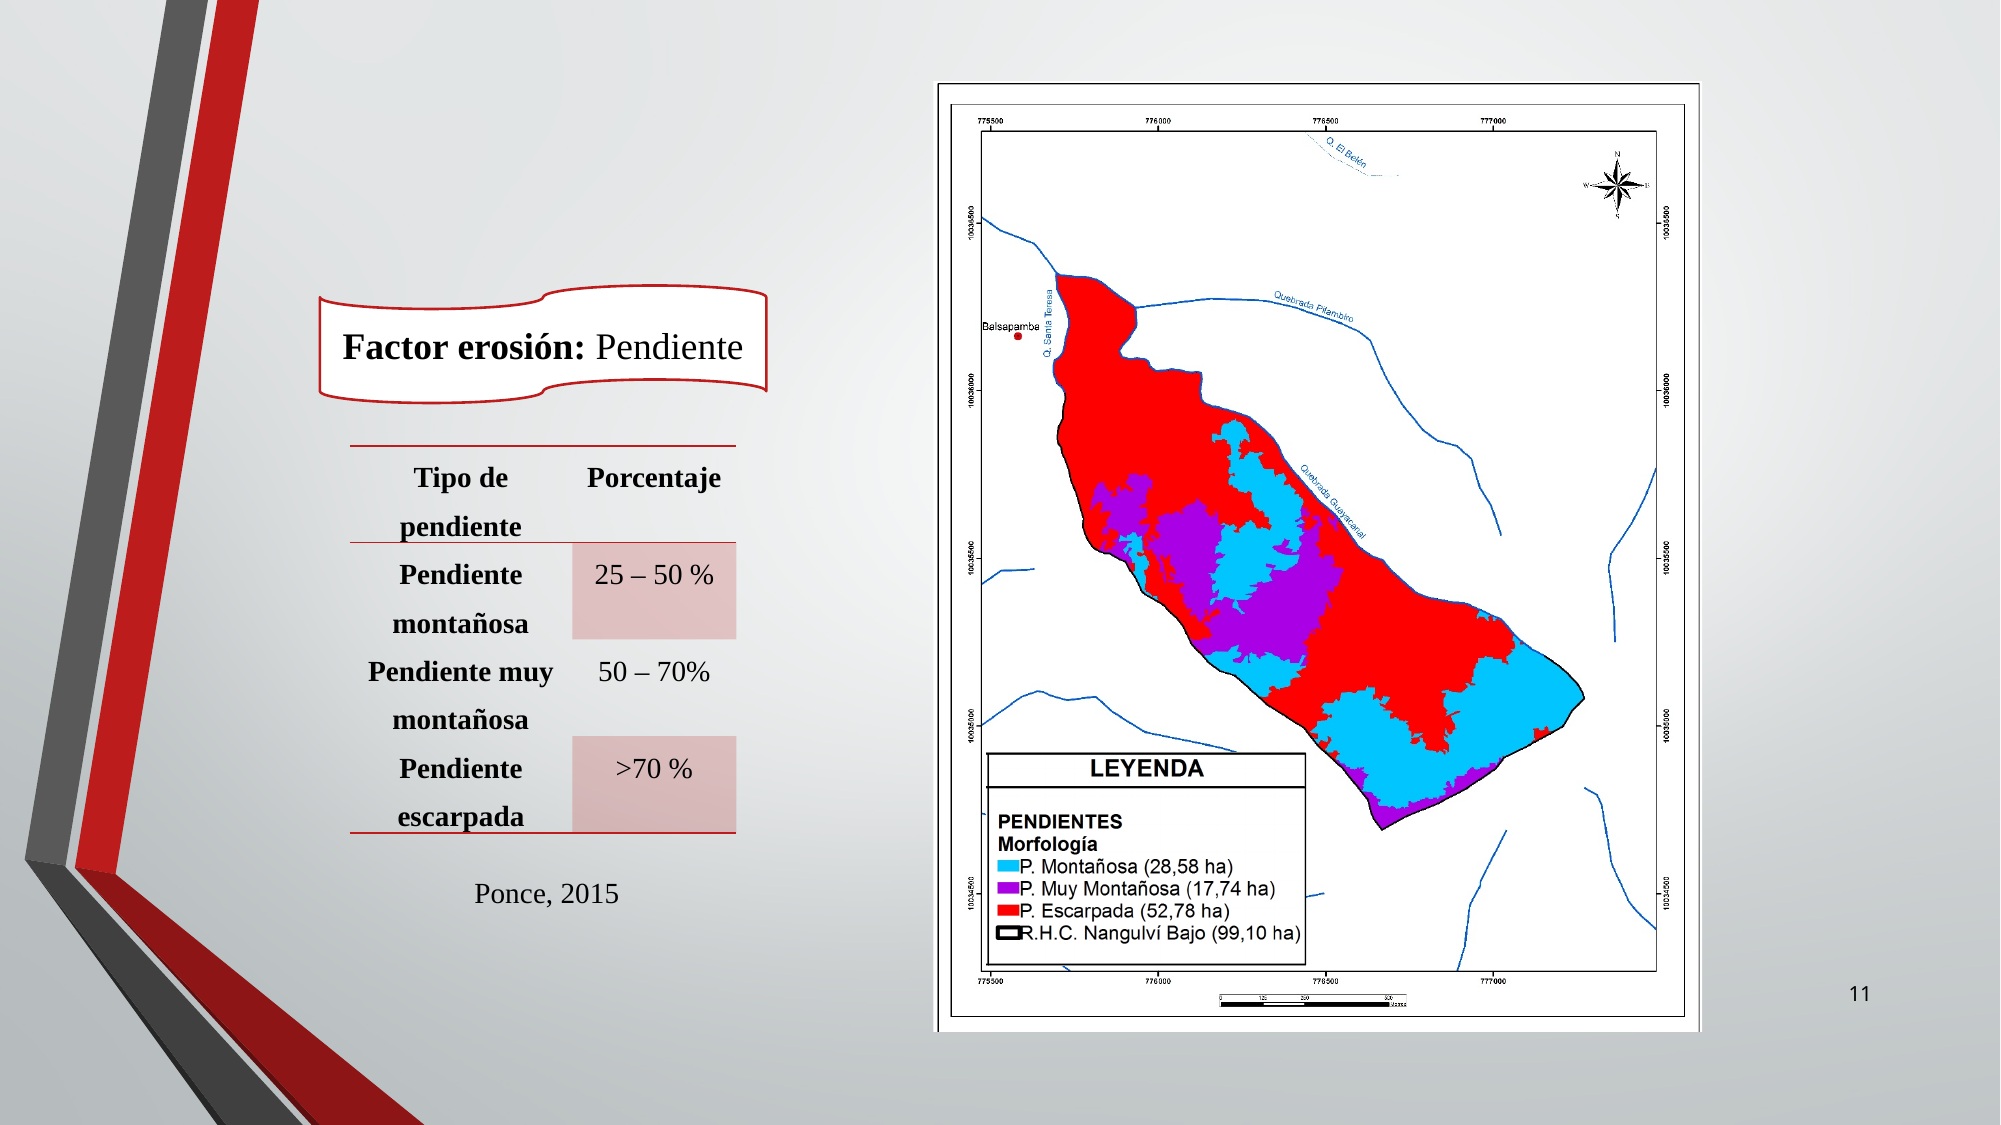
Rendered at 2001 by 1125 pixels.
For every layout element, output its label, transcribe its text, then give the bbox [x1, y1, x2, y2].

table_header Tipo de pendiente [350, 447, 572, 542]
table_cell Pendiente muy montañosa [350, 639, 572, 736]
table_header Porcentaje [572, 447, 736, 542]
table_cell Pendiente montañosa [350, 543, 572, 639]
table_cell >70 % [572, 736, 736, 832]
picture [932, 80, 1703, 1032]
table_cell Pendiente escarpada [350, 736, 572, 832]
text_box Ponce, 2015 [422, 849, 635, 917]
text_box Factor erosión: Pendiente [318, 284, 768, 405]
slide_number 11 [1796, 965, 1887, 1025]
table_cell 25 – 50 % [572, 543, 736, 639]
table_cell 50 – 70% [572, 639, 736, 736]
